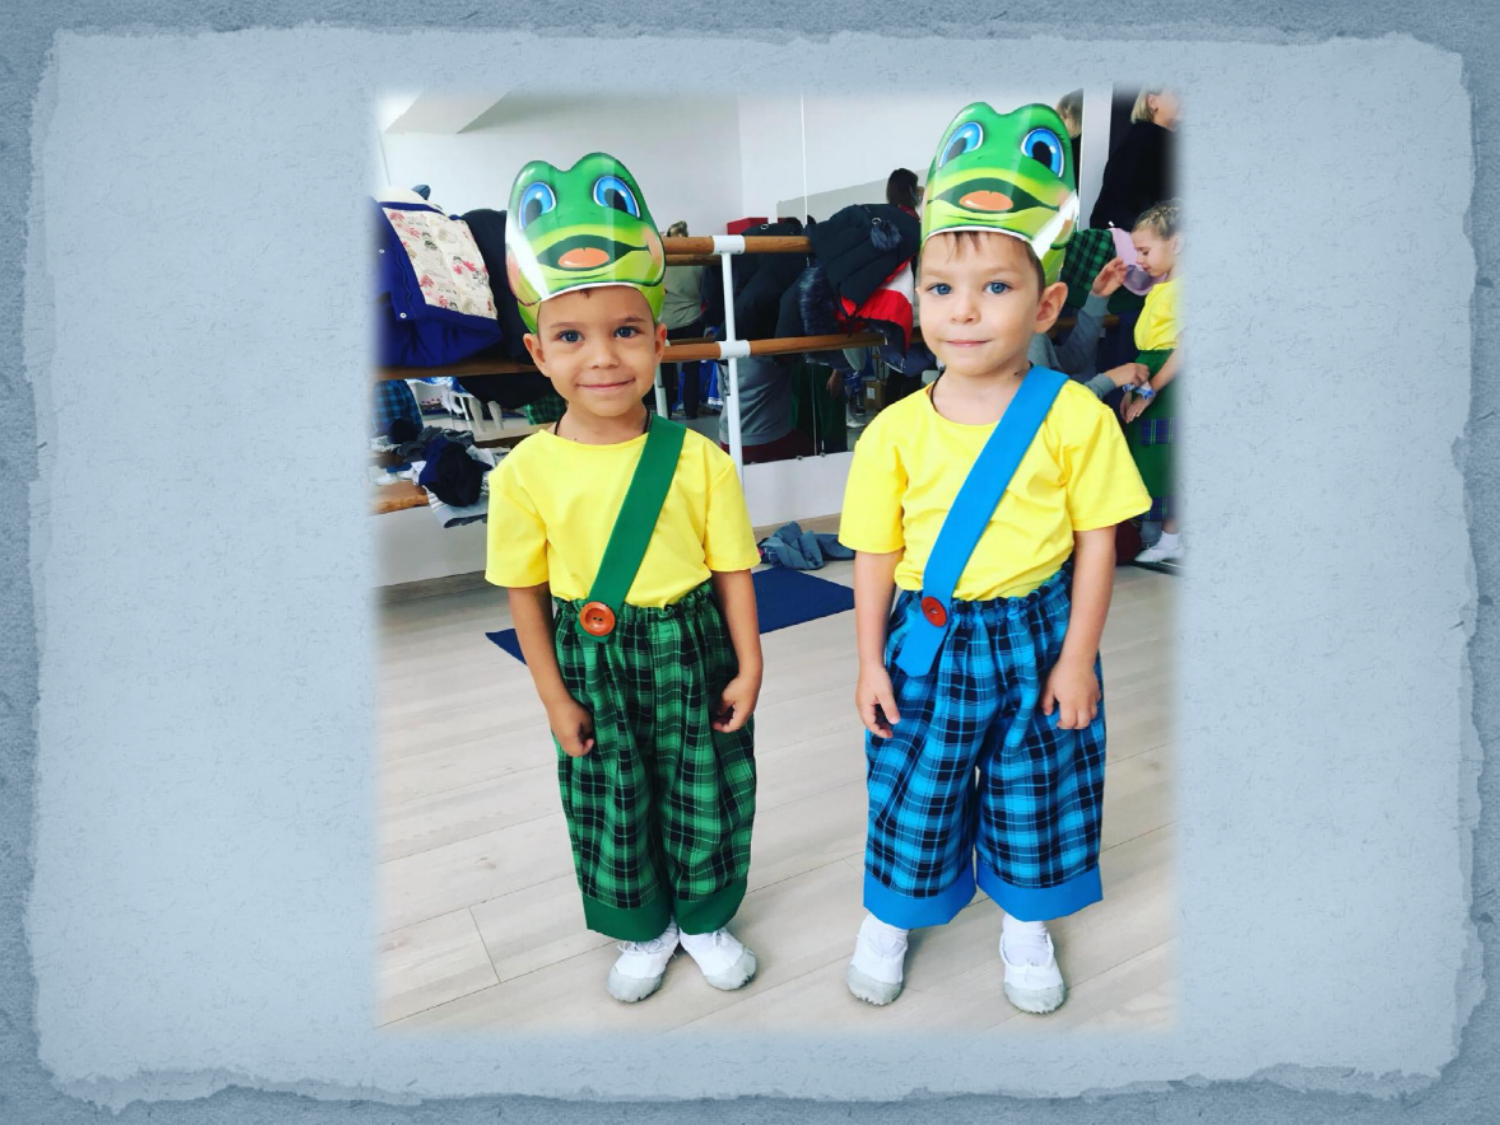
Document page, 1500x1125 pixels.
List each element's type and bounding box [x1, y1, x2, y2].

picture [362, 80, 1192, 1050]
